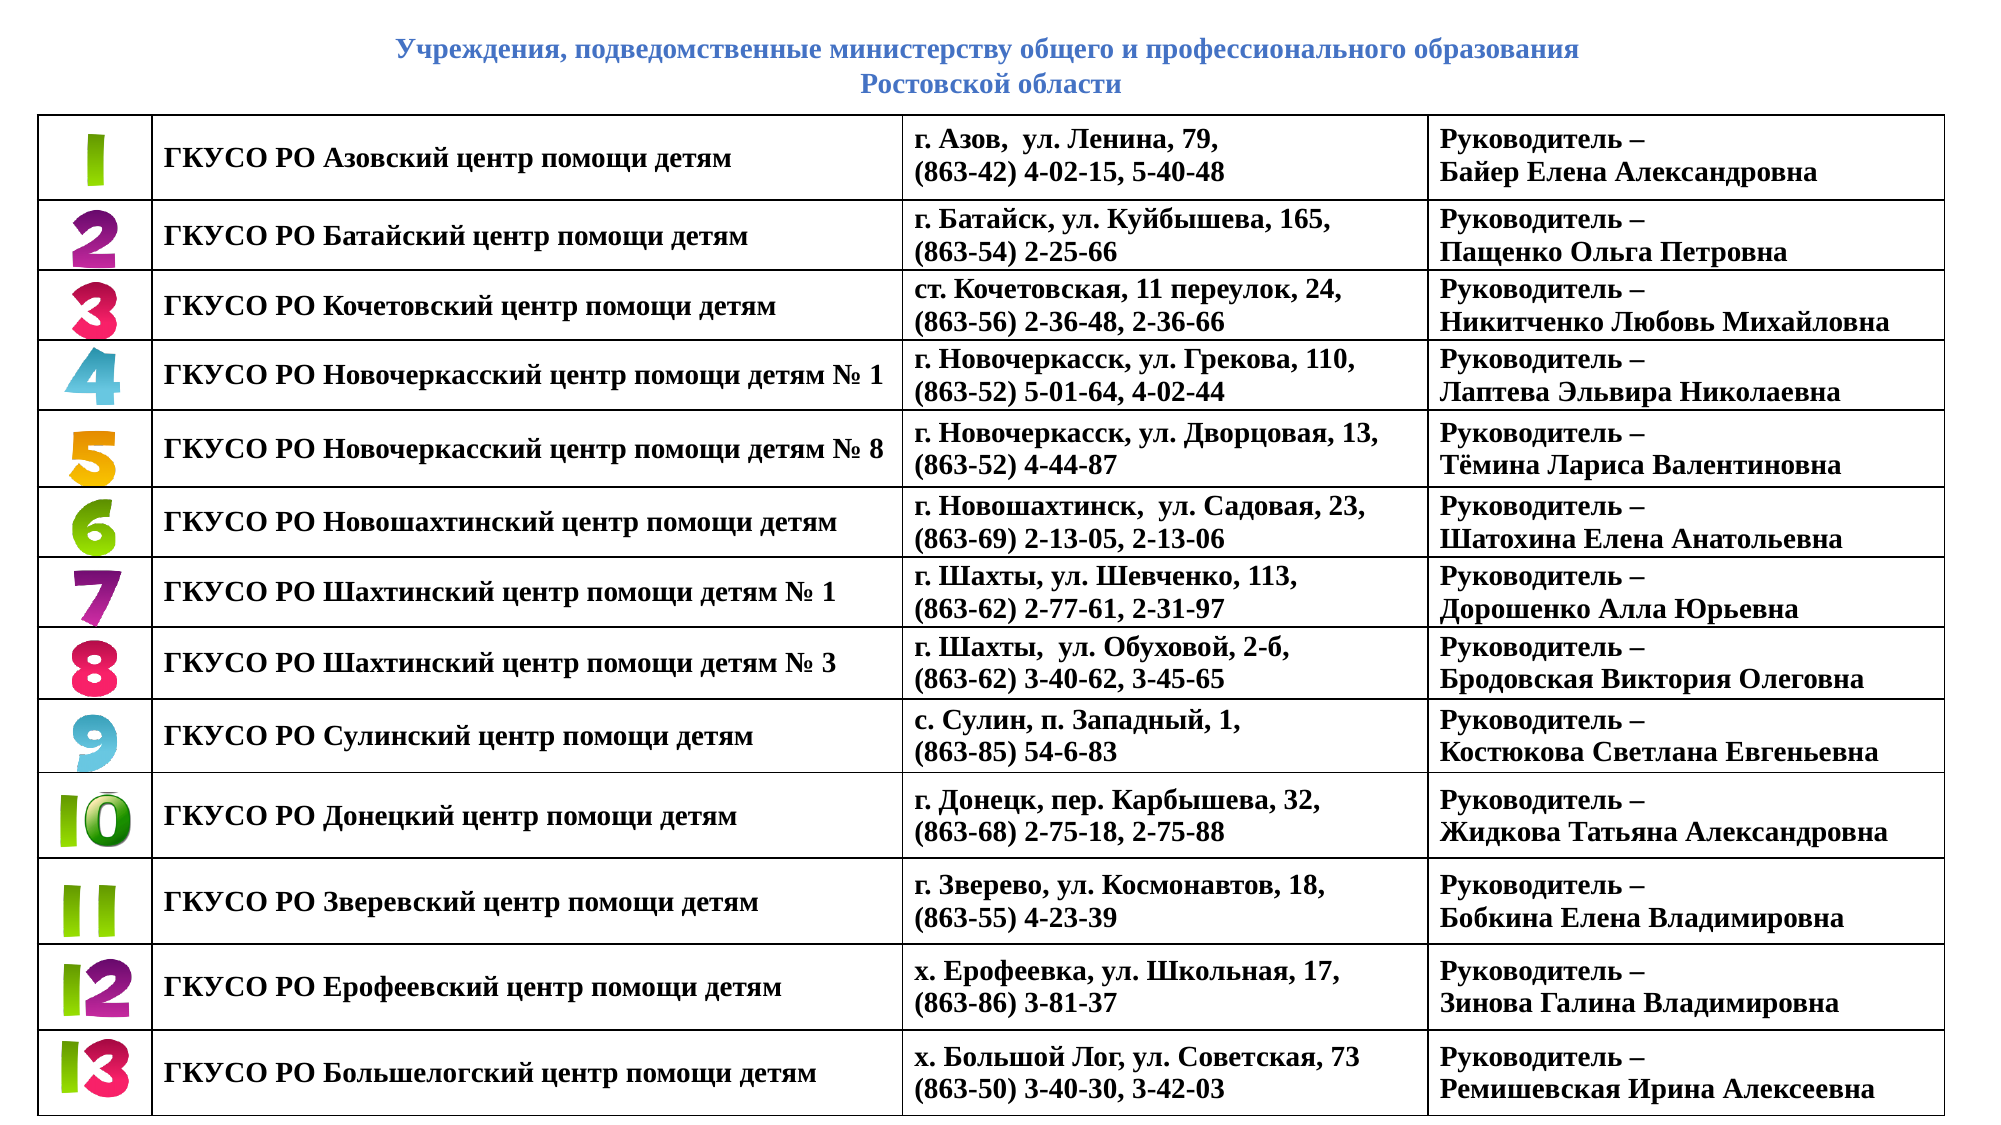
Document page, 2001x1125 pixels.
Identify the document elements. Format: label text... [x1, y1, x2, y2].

picture [73, 567, 124, 627]
picture [70, 637, 118, 697]
picture [69, 428, 118, 488]
table_cell х. Ерофеевка, ул. Школьная, 17, (863-86) 3-81-37 [903, 945, 1427, 1029]
table_cell ГКУСО РО Большелогский центр помощи детям [153, 1031, 902, 1115]
table_cell Руководитель – Пащенко Ольга Петровна [1429, 201, 1944, 269]
table_cell [39, 558, 151, 626]
table_cell [39, 411, 151, 486]
table_cell г. Батайск, ул. Куйбышева, 165, (863-54) 2-25-66 [903, 201, 1427, 269]
table_cell [39, 773, 151, 857]
table_cell Руководитель – Дорошенко Алла Юрьевна [1429, 558, 1944, 626]
table_cell ГКУСО РО Новочеркасский центр помощи детям № 1 [153, 341, 902, 409]
table_cell х. Большой Лог, ул. Советская, 73 (863-50) 3-40-30, 3-42-03 [903, 1031, 1427, 1115]
table_cell ГКУСО РО Кочетовский центр помощи детям [153, 271, 902, 339]
table_cell [39, 945, 151, 1029]
table_cell Руководитель – Никитченко Любовь Михайловна [1429, 271, 1944, 339]
table_cell ГКУСО РО Ерофеевский центр помощи детям [153, 945, 902, 1029]
table_cell Руководитель – Шатохина Елена Анатольевна [1429, 488, 1944, 556]
table_cell г. Новочеркасск, ул. Дворцовая, 13, (863-52) 4-44-87 [903, 411, 1427, 486]
table_cell [39, 628, 151, 698]
picture [70, 282, 119, 342]
table_header ГКУСО РО Азовский центр помощи детям [153, 116, 902, 199]
table_cell ГКУСО РО Новочеркасский центр помощи детям № 8 [153, 411, 902, 486]
table_cell [39, 271, 151, 339]
table_cell Руководитель – Ремишевская Ирина Алексеевна [1429, 1031, 1944, 1115]
table_cell Руководитель – Лаптева Эльвира Николаевна [1429, 341, 1944, 409]
picture [70, 209, 119, 269]
table_header [39, 116, 151, 199]
table_cell Руководитель – Бобкина Елена Владимировна [1429, 859, 1944, 943]
table_cell г. Шахты, ул. Шевченко, 113, (863-62) 2-77-61, 2-31-97 [903, 558, 1427, 626]
table_cell [39, 341, 151, 409]
picture [46, 1038, 130, 1099]
table_cell г. Шахты, ул. Обуховой, 2-б, (863-62) 3-40-62, 3-45-65 [903, 628, 1427, 698]
table_cell г. Новочеркасск, ул. Грекова, 110, (863-52) 5-01-64, 4-02-44 [903, 341, 1427, 409]
table_cell [39, 201, 151, 269]
table_header г. Азов, ул. Ленина, 79, (863-42) 4-02-15, 5-40-48 [903, 116, 1427, 199]
table_cell [39, 859, 151, 943]
table_cell ГКУСО РО Новошахтинский центр помощи детям [153, 488, 902, 556]
picture [45, 792, 131, 852]
table_cell с. Сулин, п. Западный, 1, (863-85) 54-6-83 [903, 700, 1427, 772]
table_cell г. Донецк, пер. Карбышева, 32, (863-68) 2-75-18, 2-75-88 [903, 773, 1427, 857]
table_cell Руководитель – Зинова Галина Владимировна [1429, 945, 1944, 1029]
table_cell Руководитель – Жидкова Татьяна Александровна [1429, 773, 1944, 857]
table_cell Руководитель – Костюкова Светлана Евгеньевна [1429, 700, 1944, 772]
table_cell г. Зверево, ул. Космонавтов, 18, (863-55) 4-23-39 [903, 859, 1427, 943]
text_box Учреждения, подведомственные министерству общего и профессионального образования Ростовской области [91, 22, 1891, 107]
picture [48, 958, 132, 1021]
table_cell ГКУСО РО Батайский центр помощи детям [153, 201, 902, 269]
picture [68, 496, 116, 557]
table_cell ГКУСО РО Сулинский центр помощи детям [153, 700, 902, 772]
table_cell ГКУСО РО Зверевский центр помощи детям [153, 859, 902, 943]
table_cell [39, 488, 151, 556]
table_cell ст. Кочетовская, 11 переулок, 24, (863-56) 2-36-48, 2-36-66 [903, 271, 1427, 339]
table_cell [39, 1031, 151, 1115]
picture [64, 345, 124, 405]
table_cell ГКУСО РО Шахтинский центр помощи детям № 3 [153, 628, 902, 698]
picture [72, 131, 119, 191]
table_cell [39, 700, 151, 772]
table_cell Руководитель – Тёмина Лариса Валентиновна [1429, 411, 1944, 486]
table_cell ГКУСО РО Шахтинский центр помощи детям № 1 [153, 558, 902, 626]
table_cell г. Новошахтинск, ул. Садовая, 23, (863-69) 2-13-05, 2-13-06 [903, 488, 1427, 556]
table_header Руководитель – Байер Елена Александровна [1429, 116, 1944, 199]
picture [48, 882, 130, 942]
table_cell Руководитель – Бродовская Виктория Олеговна [1429, 628, 1944, 698]
table_cell ГКУСО РО Донецкий центр помощи детям [153, 773, 902, 857]
picture [71, 712, 119, 772]
